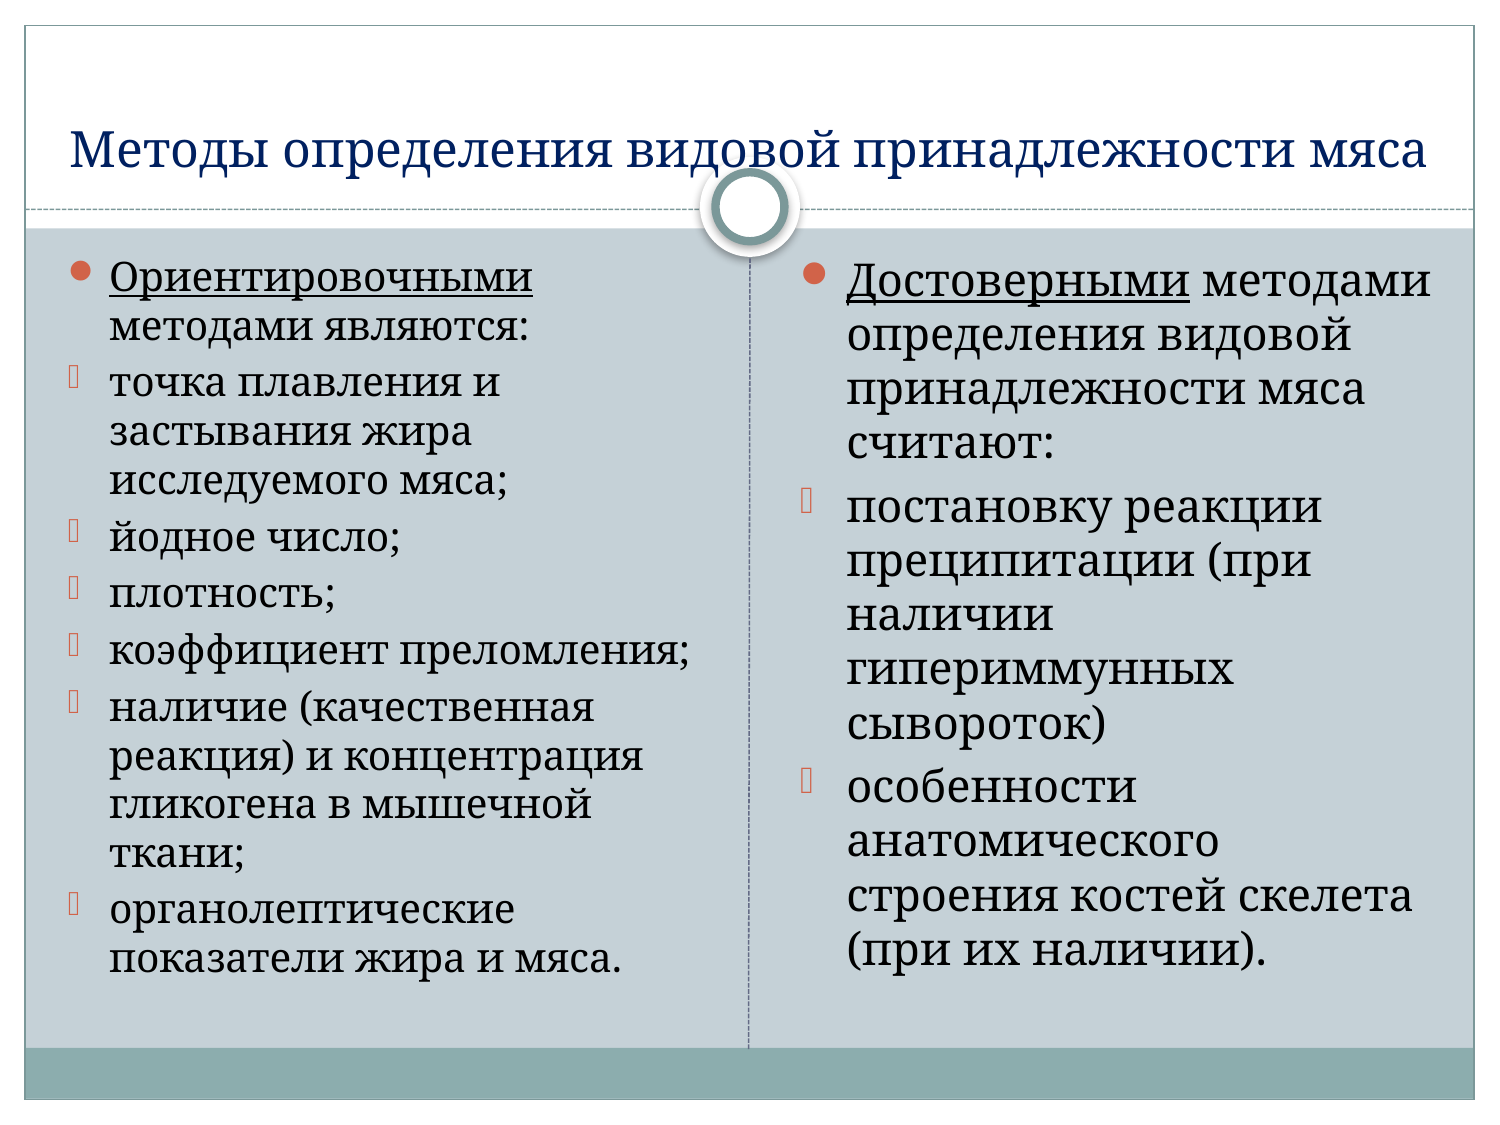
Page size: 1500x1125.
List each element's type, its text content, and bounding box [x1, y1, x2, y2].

list Ориентировочными методами являются: точка плавления и застывания жира исследуемого мяса; йодное число; плотность; коэффициент преломления; наличие (качественная реакция) и концентрация гликогена в мышечной ткани; органолептические показатели жира и мяса. [53, 243, 715, 993]
list Достоверными методами определения видовой принадлежности мяса считают: постановку реакции преципитации (при наличии гипериммунных сывороток) особенности анатомического строения костей скелета (при их наличии). [785, 243, 1450, 993]
title Методы определения видовой принадлежности мяса [49, 0, 1450, 185]
